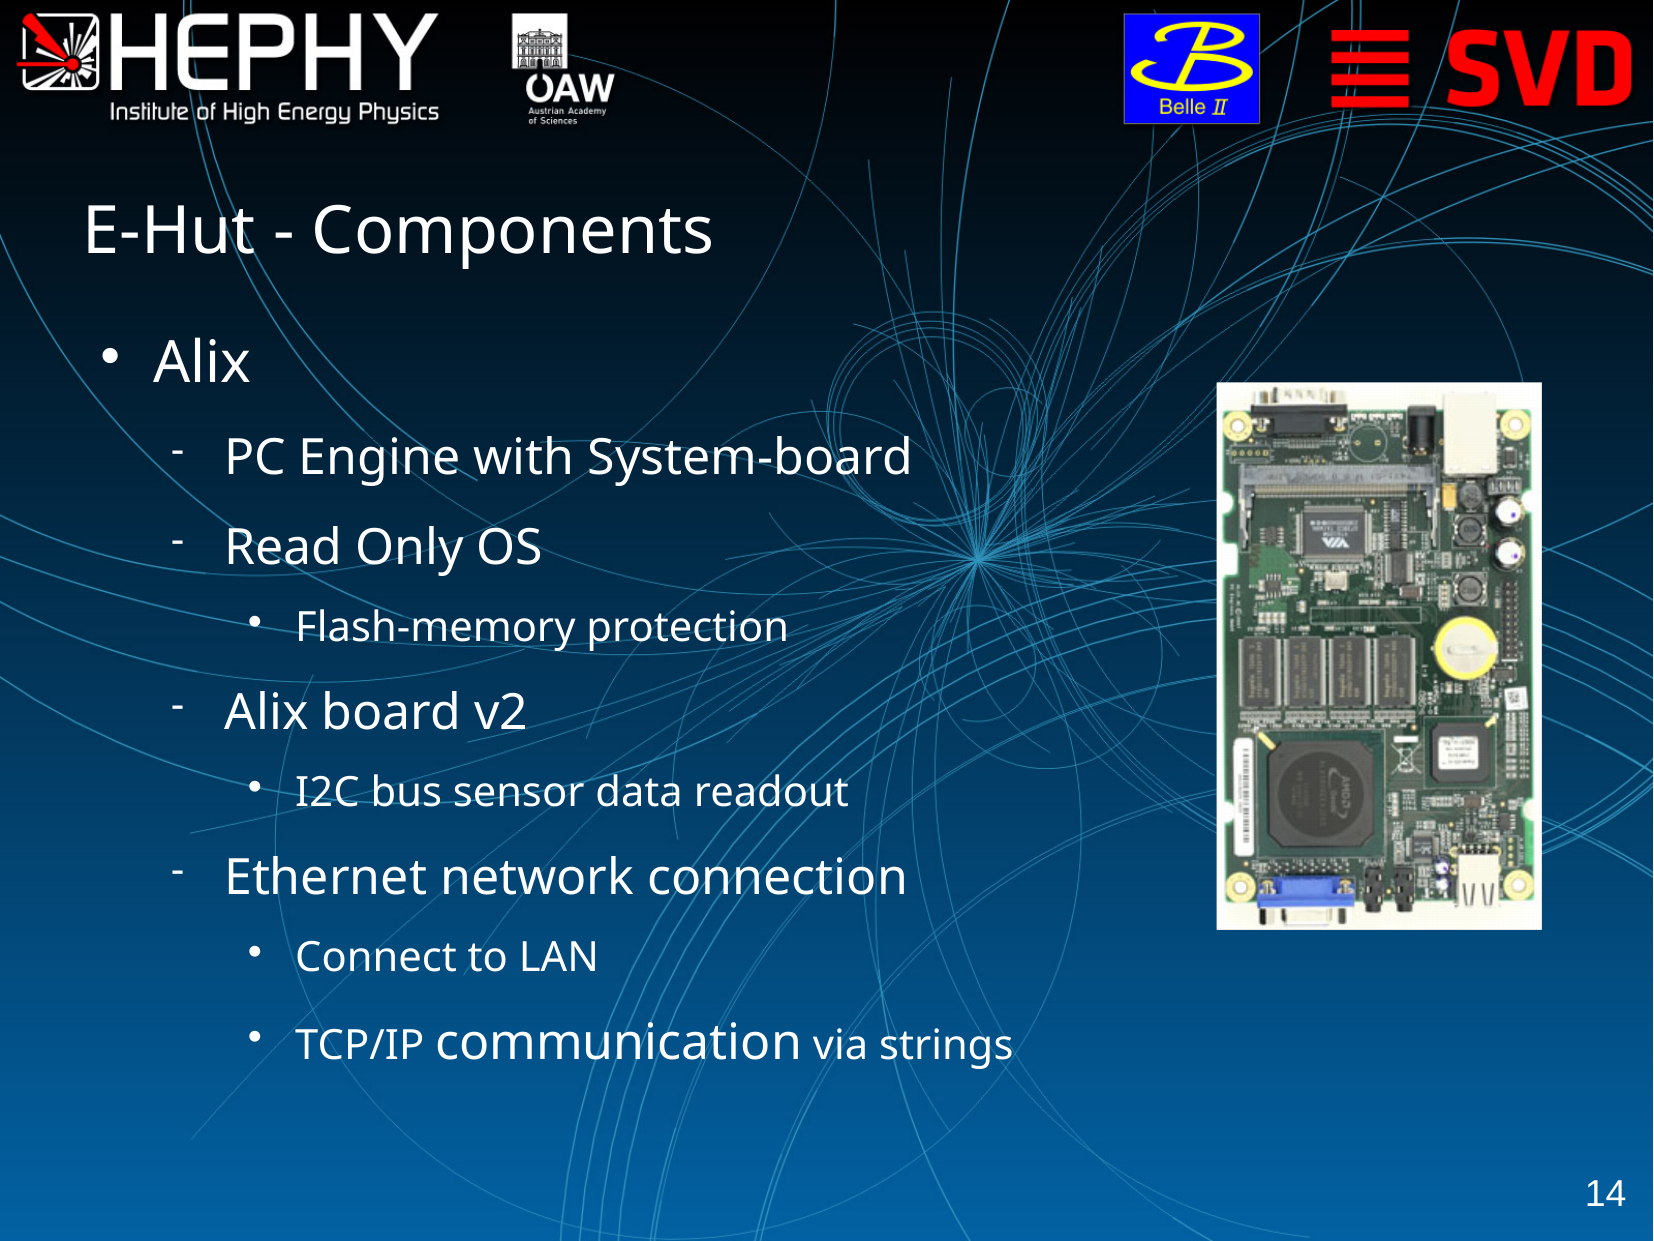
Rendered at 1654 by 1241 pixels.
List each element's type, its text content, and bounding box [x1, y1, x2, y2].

text_box E-Hut - Components [82, 165, 1571, 289]
text_box 14 [1570, 1161, 1654, 1222]
text_box Alix PC Engine with System-board Read Only OS Flash-memory protection Alix board v2 I2C bus sensor data readout Ethernet network connection Connect to LAN TCP/IP communication via strings [82, 289, 1571, 1150]
picture [0, 0, 1653, 1241]
